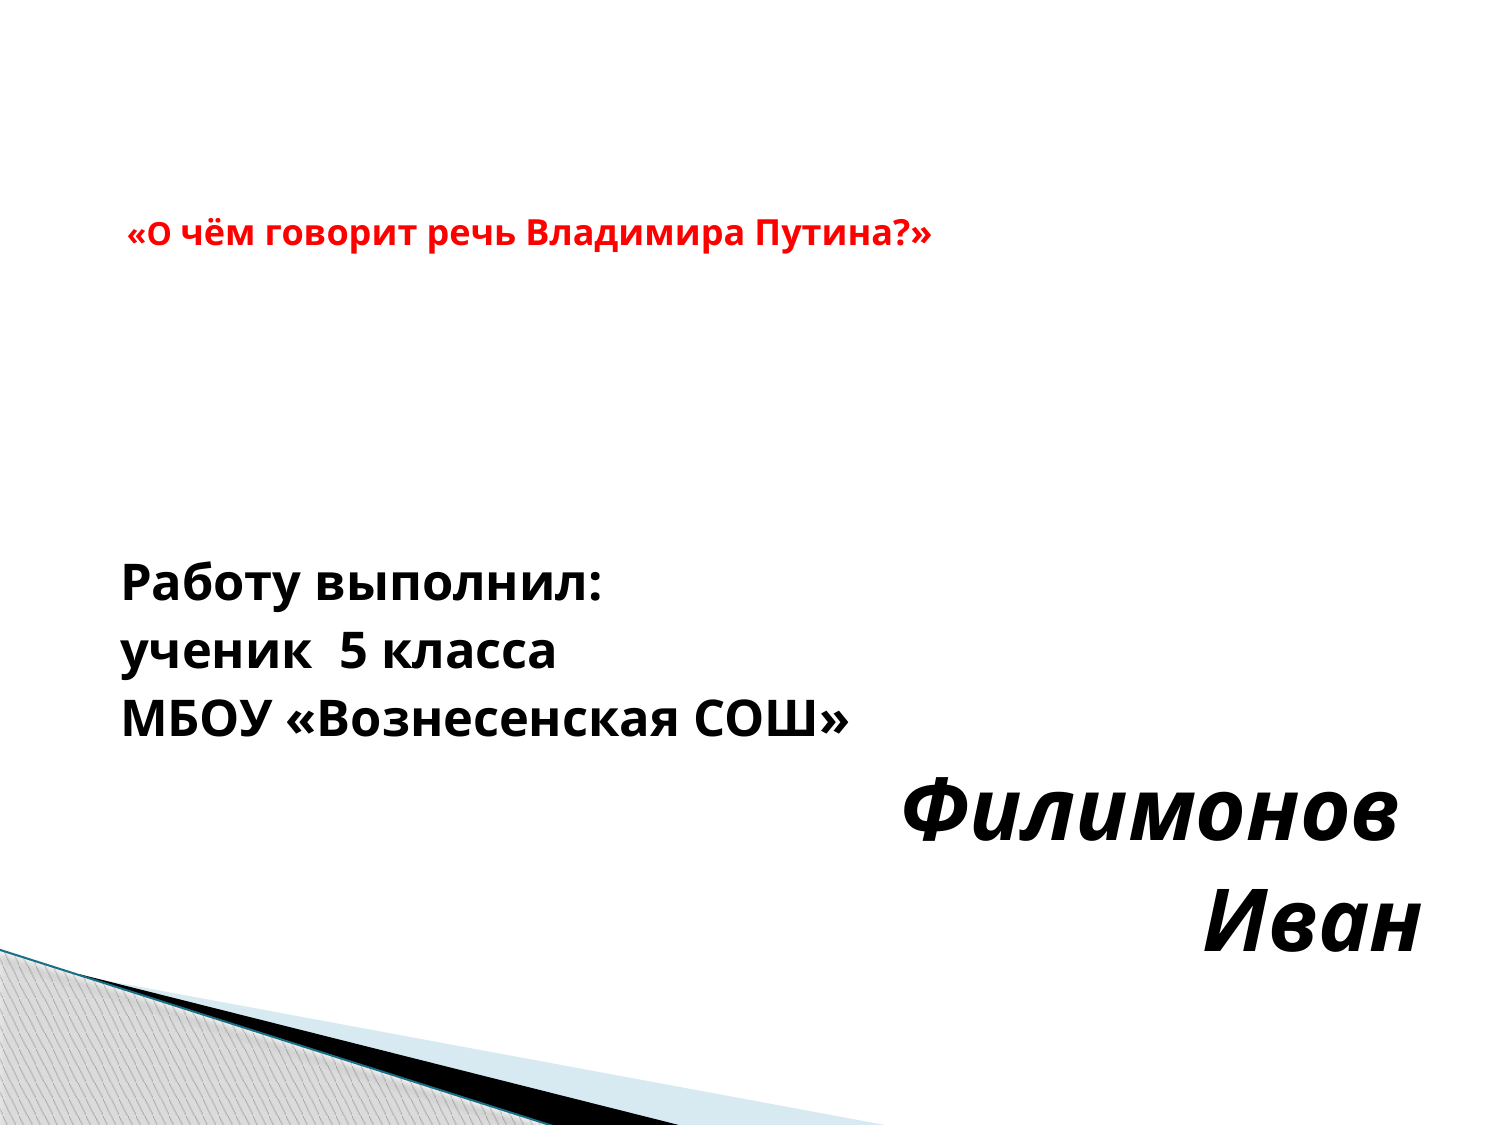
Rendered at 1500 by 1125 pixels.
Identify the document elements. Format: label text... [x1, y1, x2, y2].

title «О чём говорит речь Владимира Путина?» [112, 45, 1425, 362]
list МБОУ «Маганская СОШ» Работу выполнил: ученик 5 класса МБОУ «Вознесенская СОШ» Филимонов Иван [88, 101, 1439, 986]
